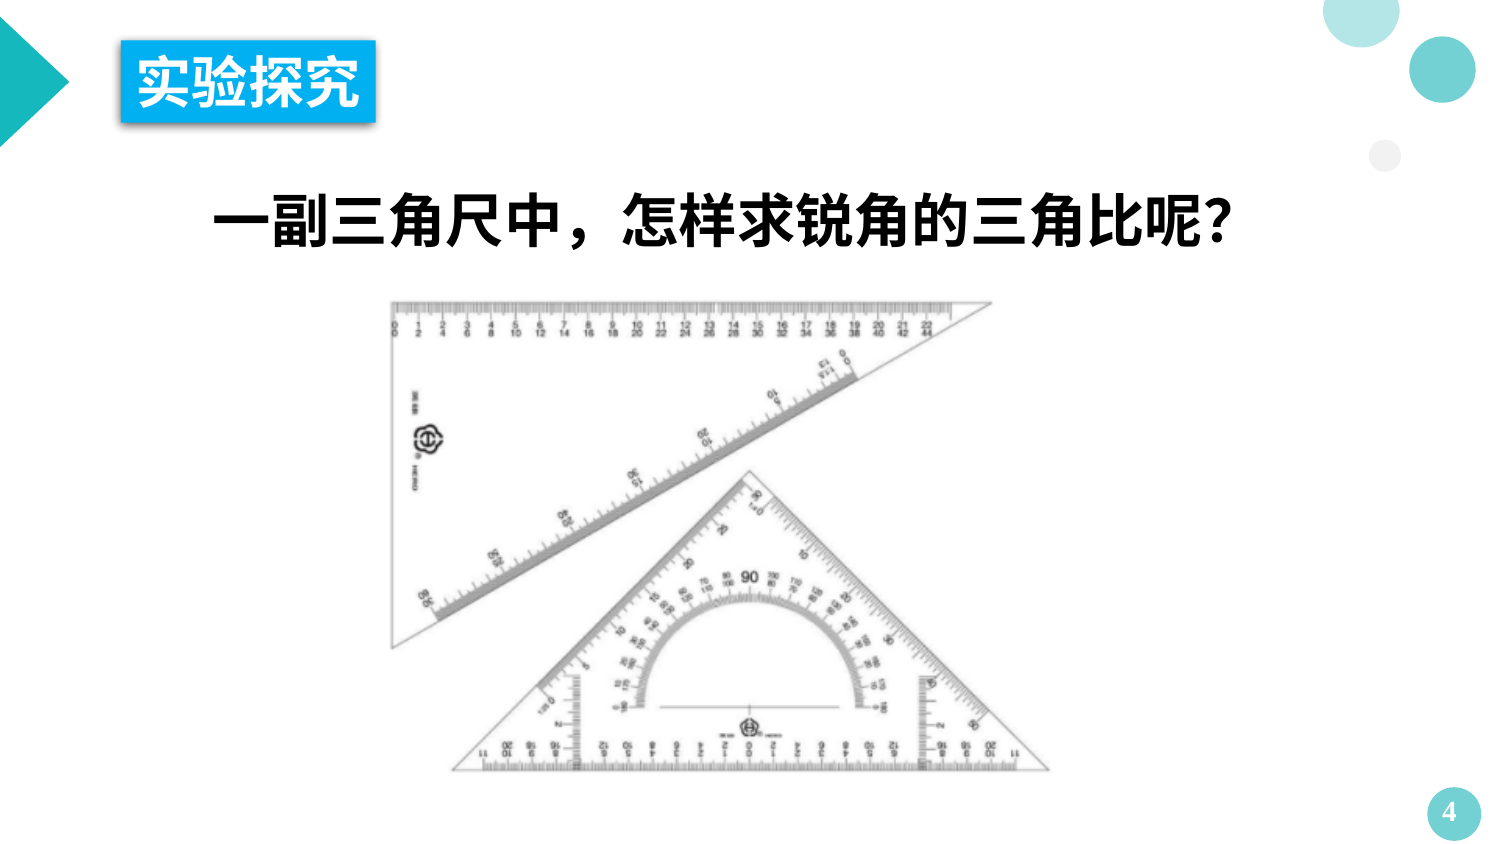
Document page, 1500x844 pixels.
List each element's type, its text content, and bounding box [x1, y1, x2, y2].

text_box 实验探究 [120, 40, 376, 123]
text_box 一副三角尺中，怎样求锐角的三角比呢？ [79, 142, 1339, 262]
picture [388, 299, 1052, 774]
